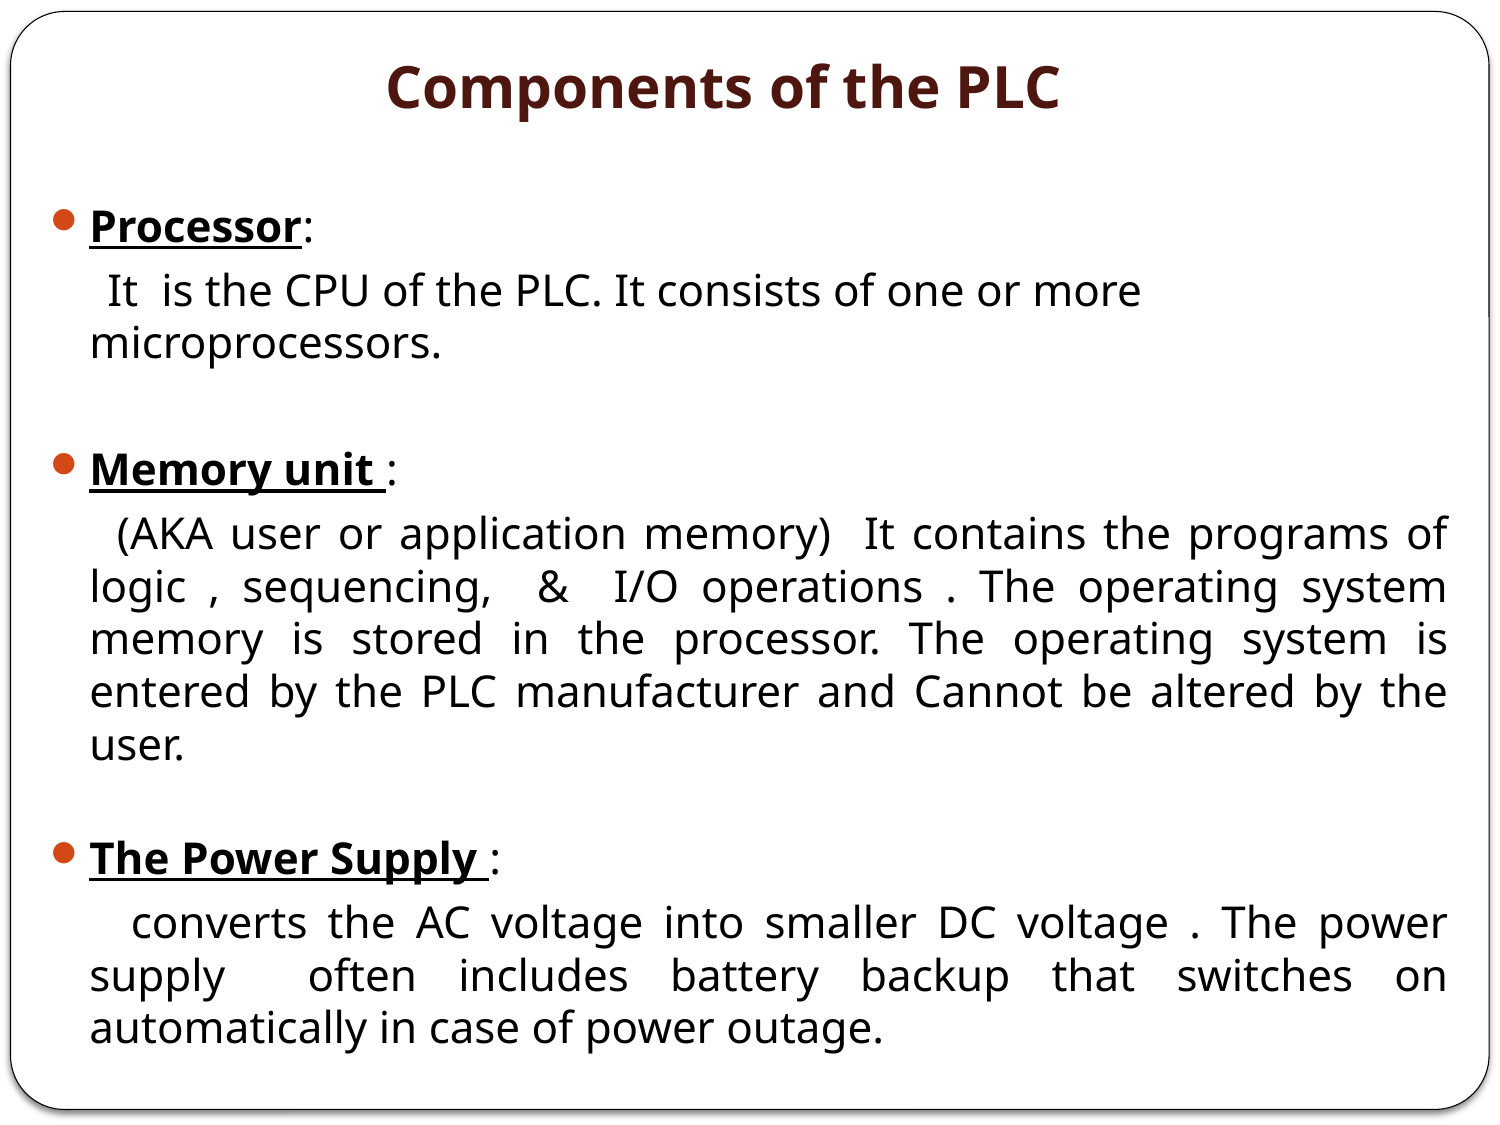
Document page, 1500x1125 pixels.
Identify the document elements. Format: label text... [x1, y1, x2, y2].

text_box Components of the PLC [370, 43, 1077, 128]
list Processor: It is the CPU of the PLC. It consists of one or more microprocessors. Memory unit : (AKA user or application memory) It contains the programs of logic , sequencing, & I/O operations . The operating system memory is stored in the processor. The operating system is entered by the PLC manufacturer and Cannot be altered by the user. The Power Supply : converts the AC voltage into smaller DC voltage . The power supply often includes battery backup that switches on automatically in case of power outage. [35, 191, 1465, 1067]
